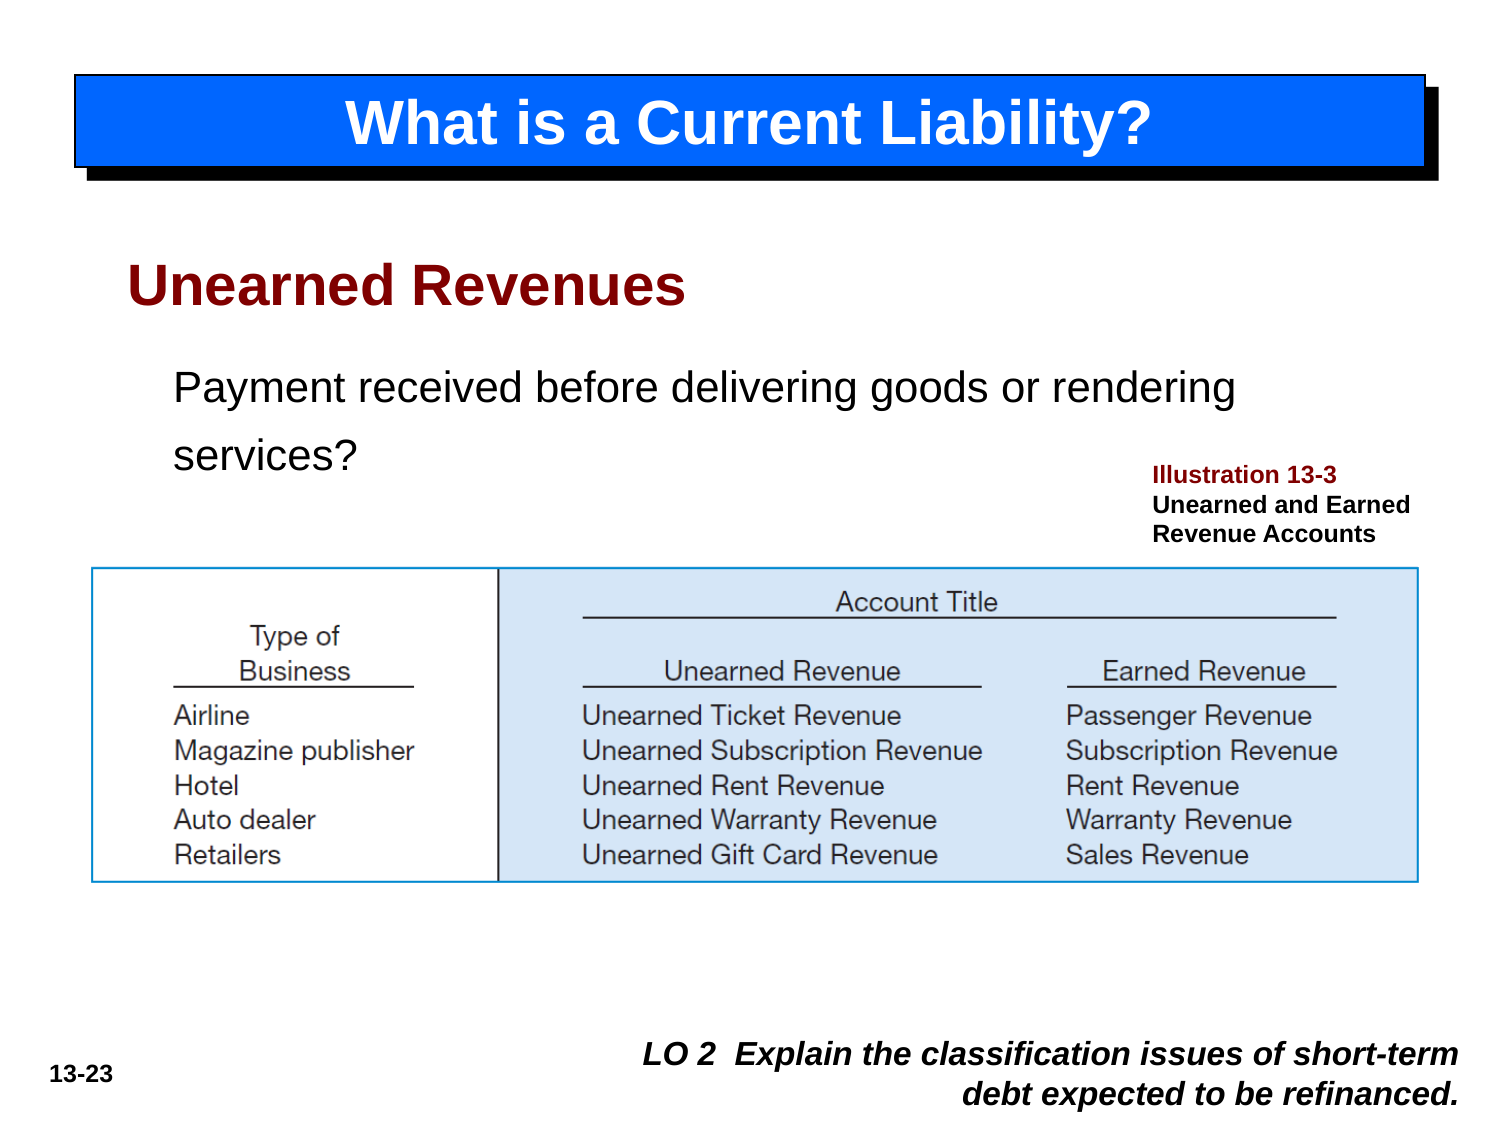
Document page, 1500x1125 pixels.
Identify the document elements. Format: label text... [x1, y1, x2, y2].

text_box Illustration 13-3 Unearned and Earned Revenue Accounts [1137, 450, 1450, 556]
text_box Unearned Revenues [112, 232, 1425, 325]
text_box LO 2 Explain the classification issues of short-term debt expected to be refinanced. [574, 1024, 1475, 1120]
text_box Payment received before delivering goods or rendering services? [158, 335, 1363, 487]
picture [87, 563, 1426, 888]
title What is a Current Liability? [75, 75, 1425, 167]
